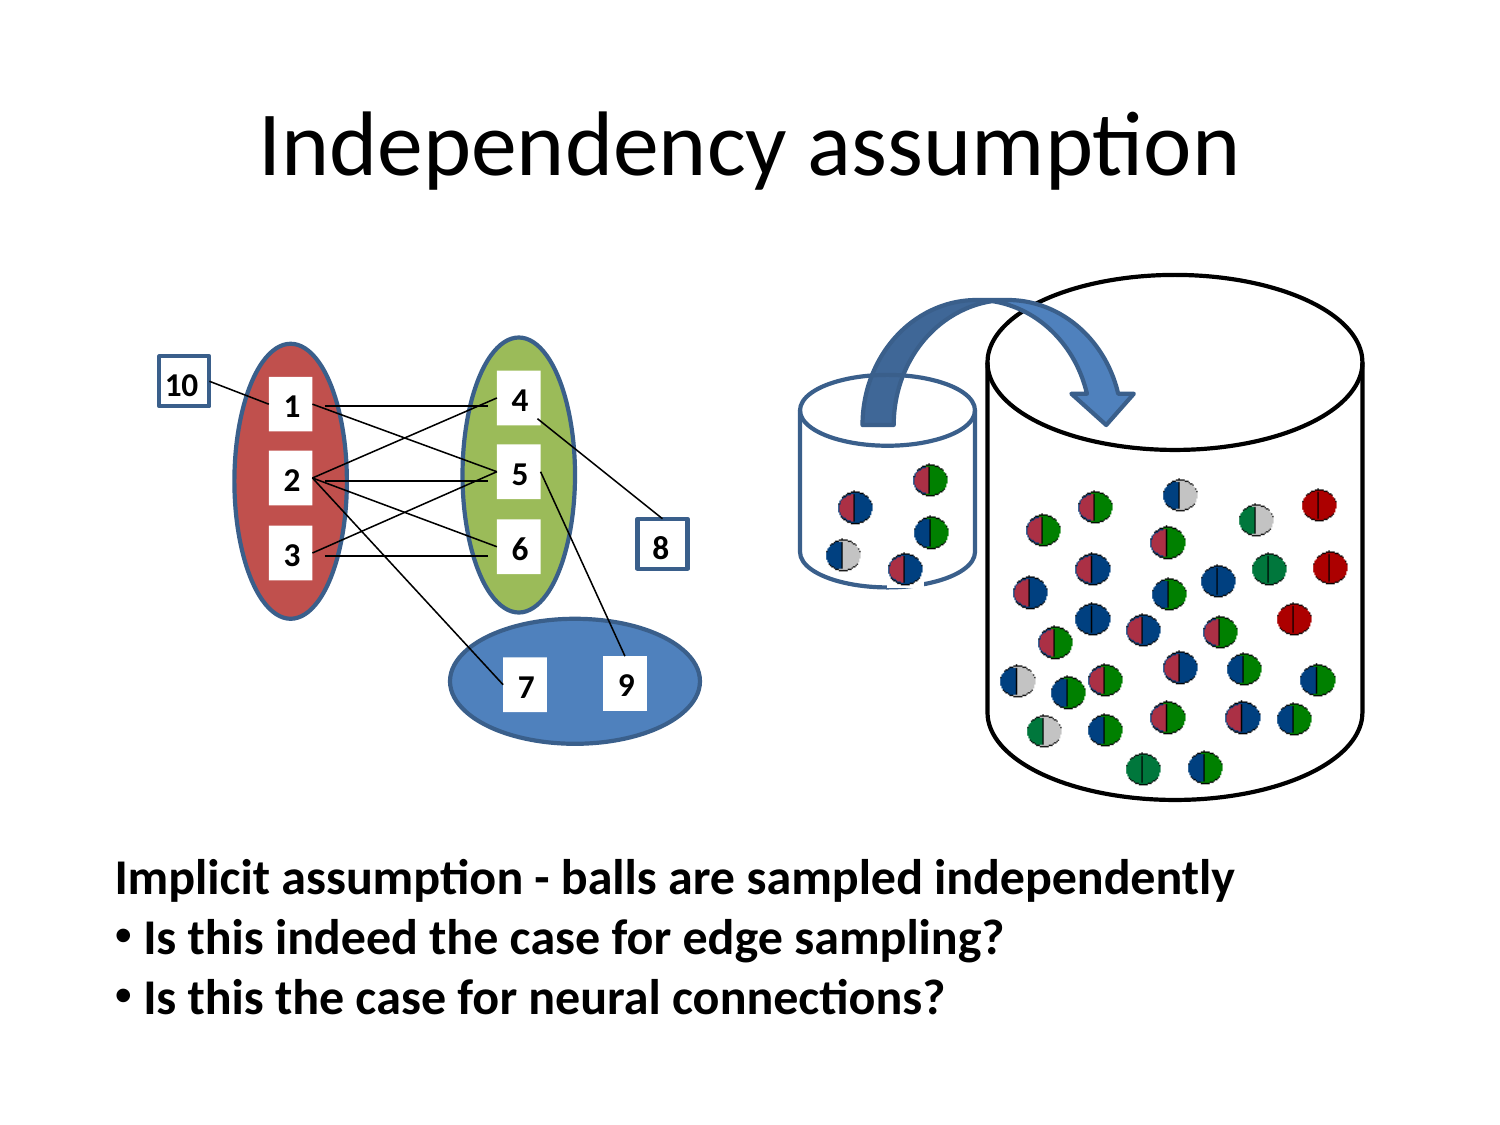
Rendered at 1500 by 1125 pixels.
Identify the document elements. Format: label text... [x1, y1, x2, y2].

title Independency assumption [75, 45, 1425, 233]
text_box Implicit assumption - balls are sampled independently Is this indeed the case for edge sampling? Is this the case for neural connections? [99, 837, 1388, 1033]
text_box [149, 337, 701, 744]
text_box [799, 274, 1363, 801]
